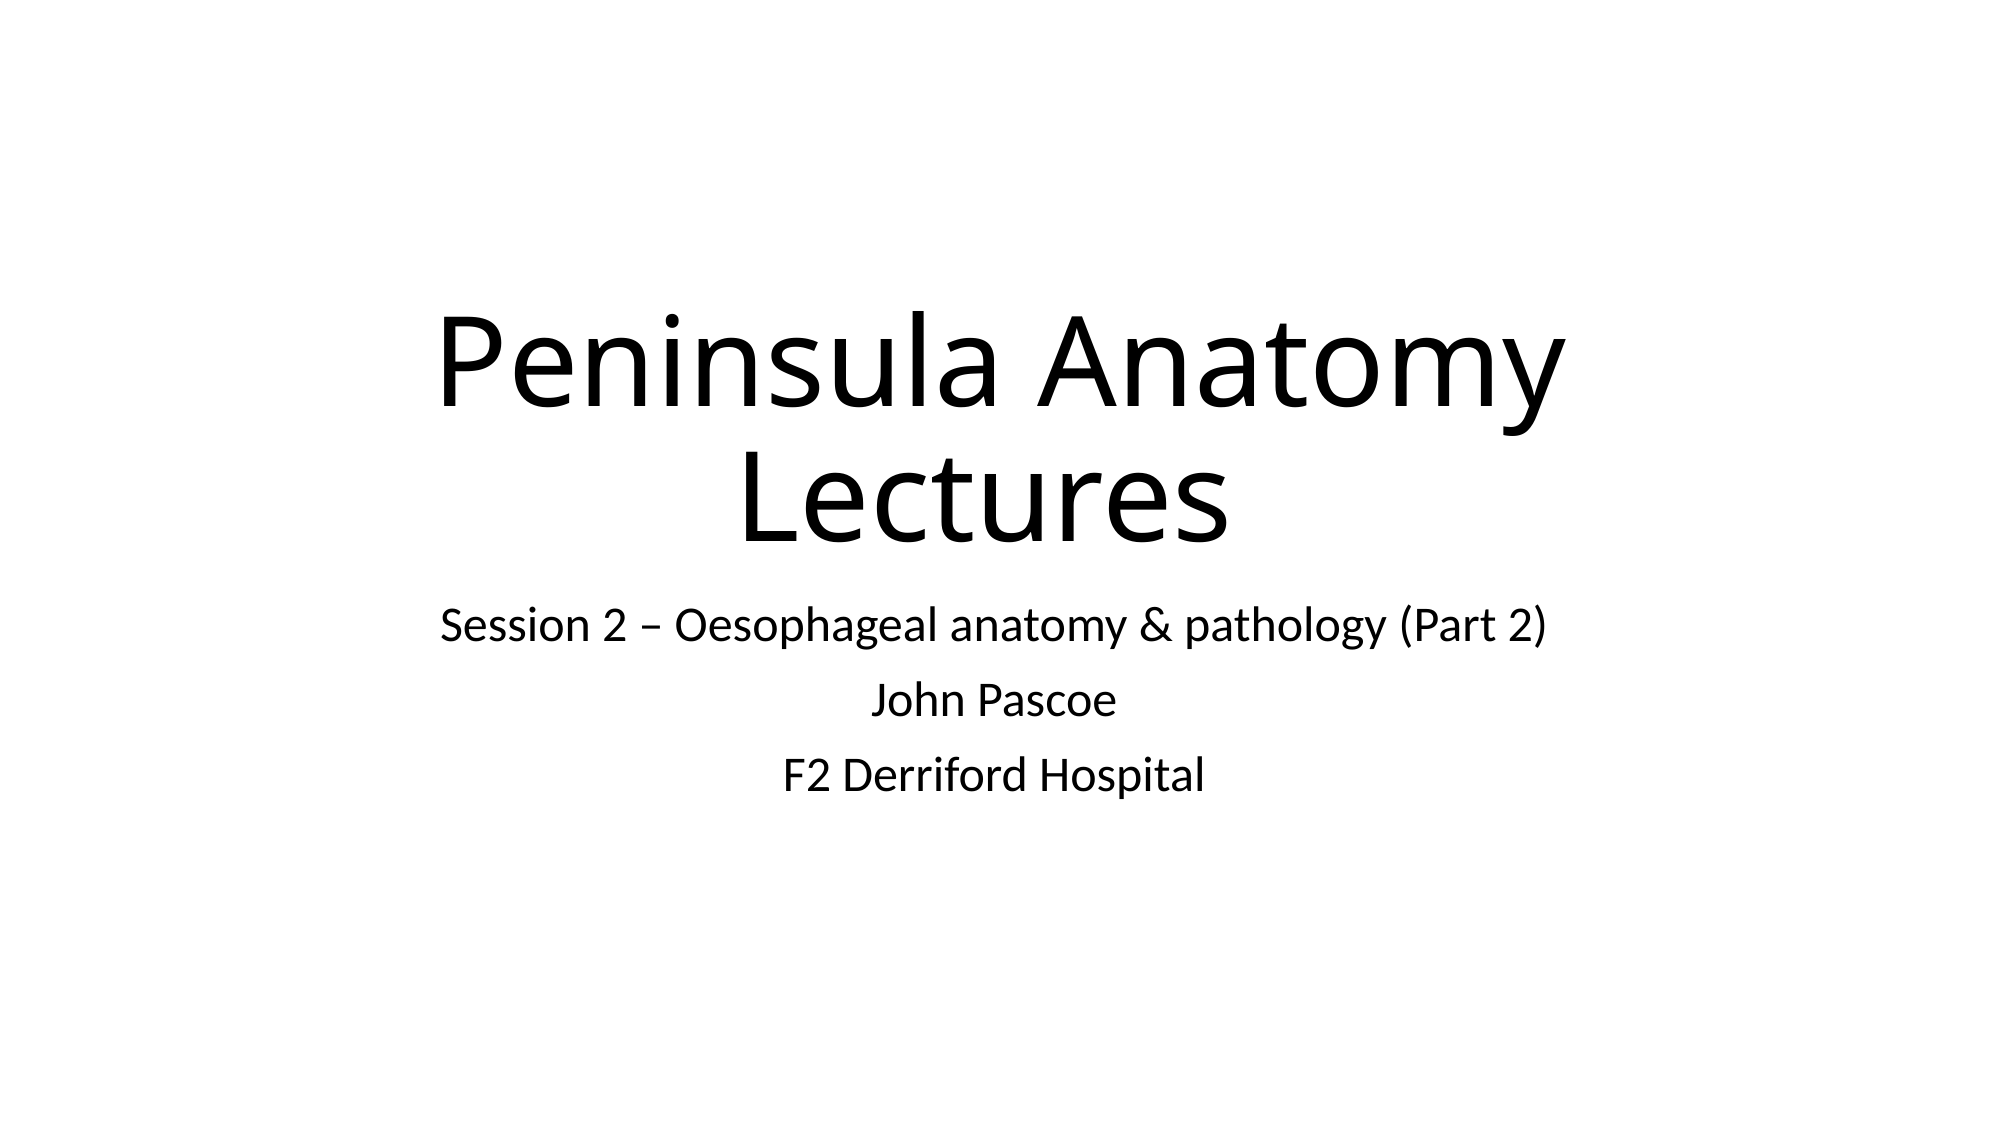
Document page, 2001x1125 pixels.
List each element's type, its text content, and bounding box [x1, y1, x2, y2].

title Peninsula Anatomy Lectures [249, 184, 1750, 576]
subtitle Session 2 – Oesophageal anatomy & pathology (Part 2) John Pascoe F2 Derriford Hospital [249, 590, 1750, 863]
